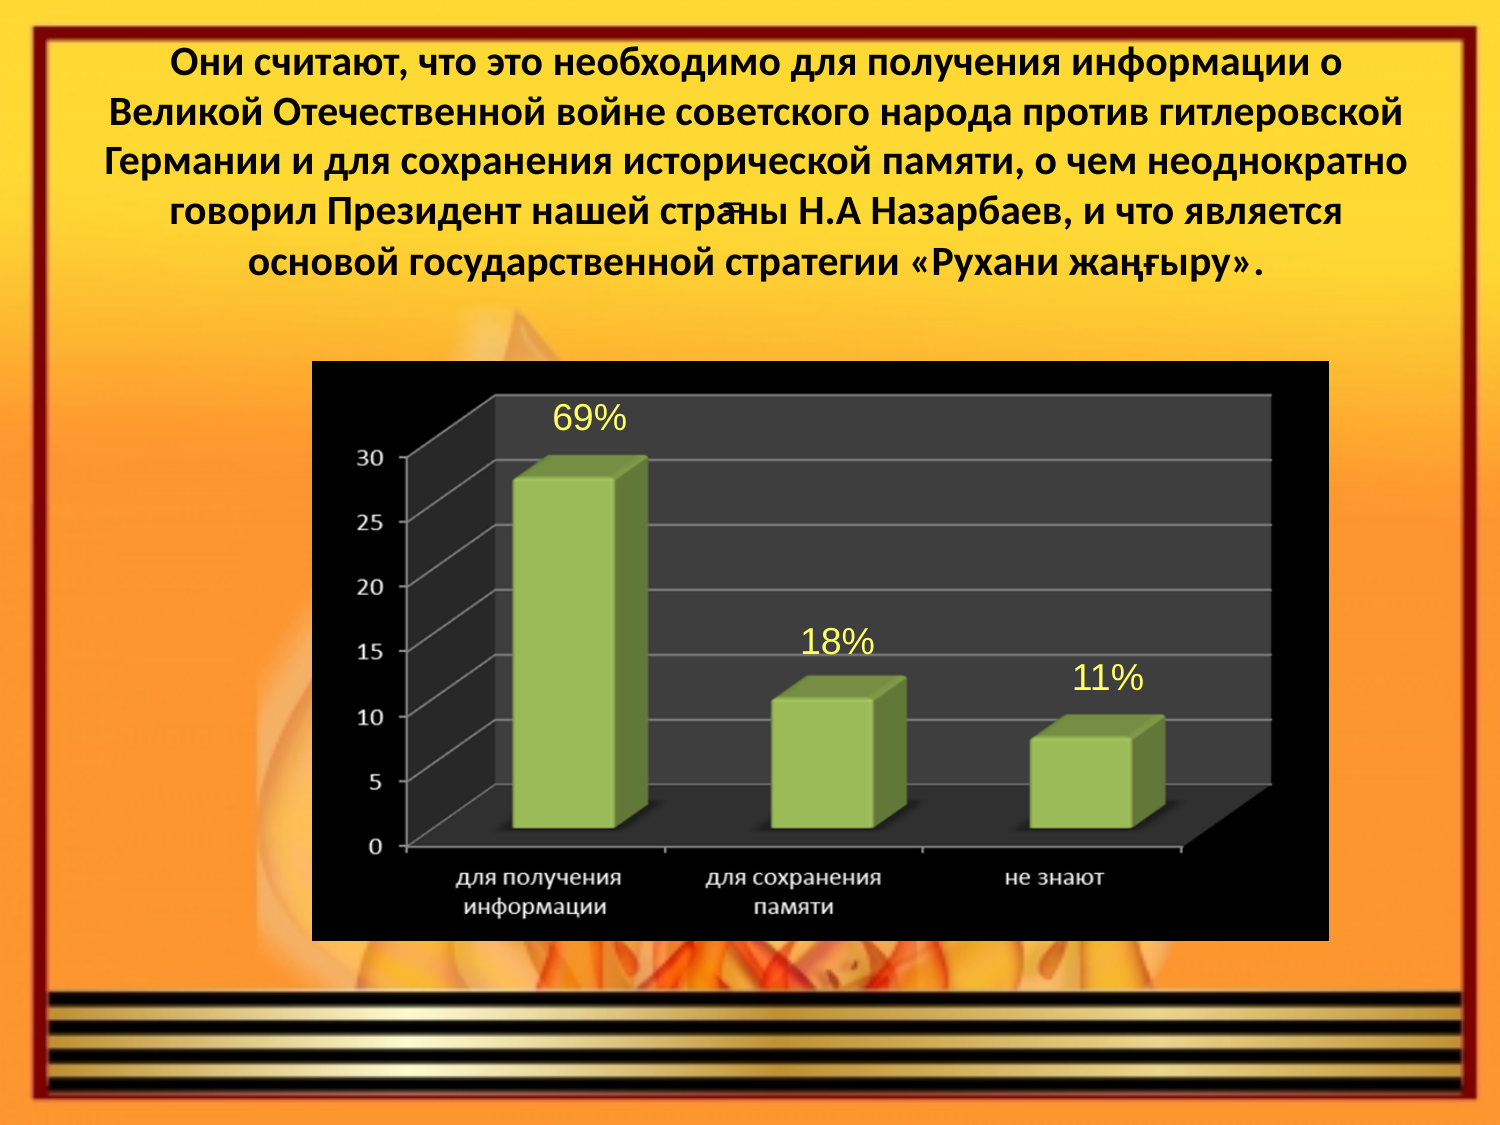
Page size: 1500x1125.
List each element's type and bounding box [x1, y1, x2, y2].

picture [312, 361, 1330, 941]
list [0, 0, 1500, 1125]
